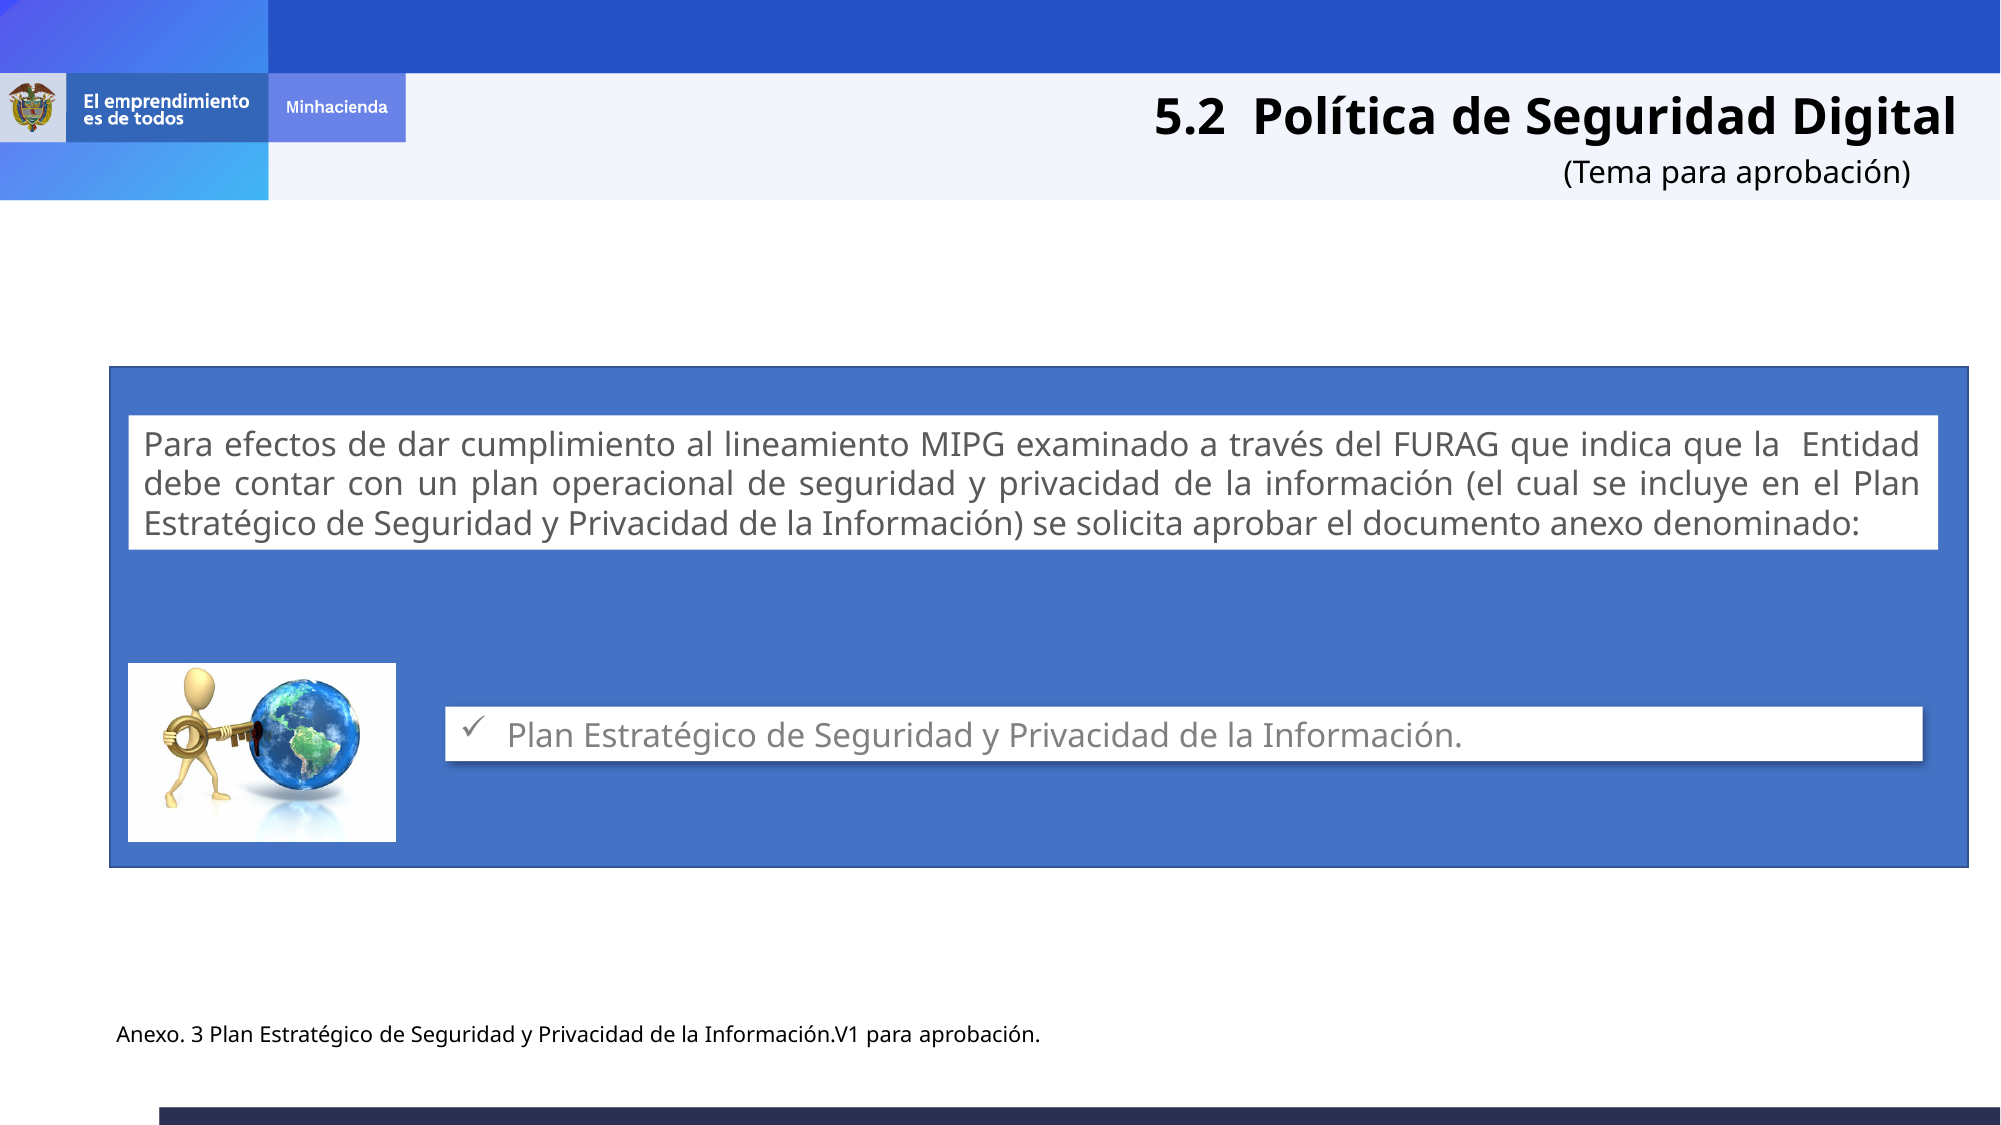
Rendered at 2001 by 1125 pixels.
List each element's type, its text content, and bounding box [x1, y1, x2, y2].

text_box Para efectos de dar cumplimiento al lineamiento MIPG examinado a través del FURAG que indica que la Entidad debe contar con un plan operacional de seguridad y privacidad de la información (el cual se incluye en el Plan Estratégico de Seguridad y Privacidad de la Información) se solicita aprobar el documento anexo denominado: [128, 415, 1939, 550]
text_box (Tema para aprobación) [1548, 156, 1927, 198]
text_box Plan Estratégico de Seguridad y Privacidad de la Información. [445, 706, 1923, 762]
text_box Anexo. 3 Plan Estratégico de Seguridad y Privacidad de la Información.V1 para aprobación. [101, 1012, 1784, 1054]
text_box [109, 366, 1969, 868]
picture [0, 0, 2001, 1125]
text_box 5.2 Política de Seguridad Digital [372, 73, 1973, 156]
